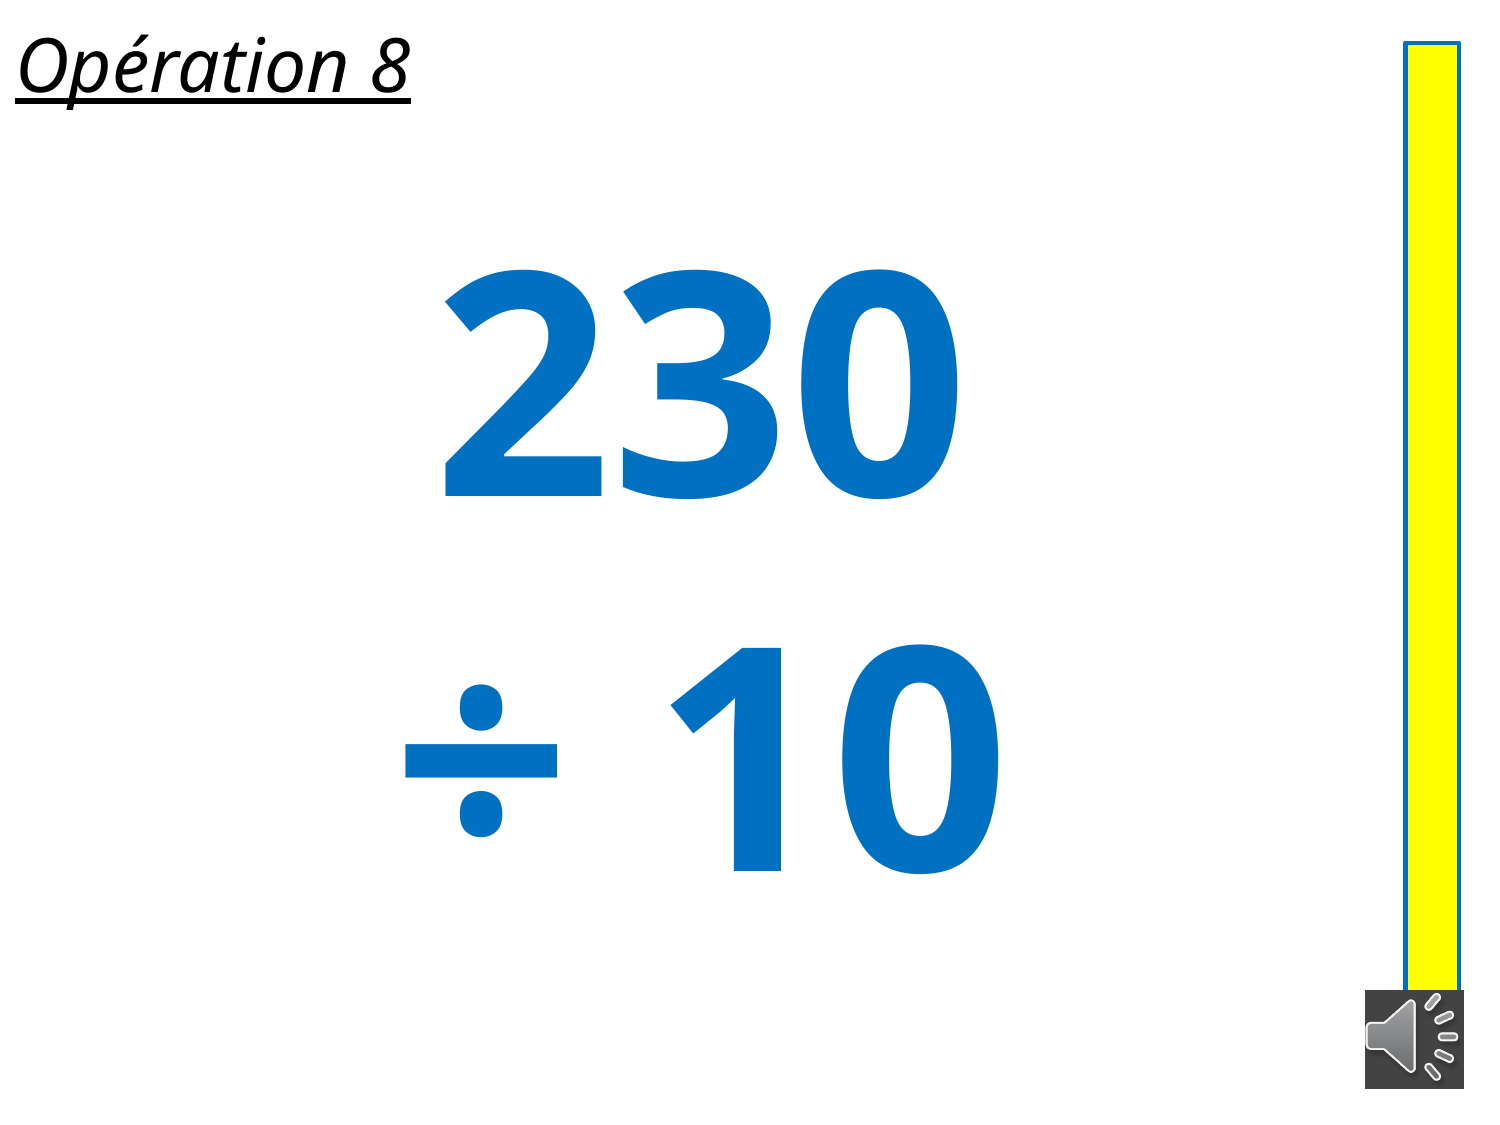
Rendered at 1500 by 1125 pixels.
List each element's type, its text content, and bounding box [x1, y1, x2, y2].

text_box [1403, 41, 1461, 987]
picture [1364, 989, 1465, 1090]
text_box 230 ÷ 10 [0, 176, 1403, 941]
title Opération 8 [0, 0, 502, 126]
